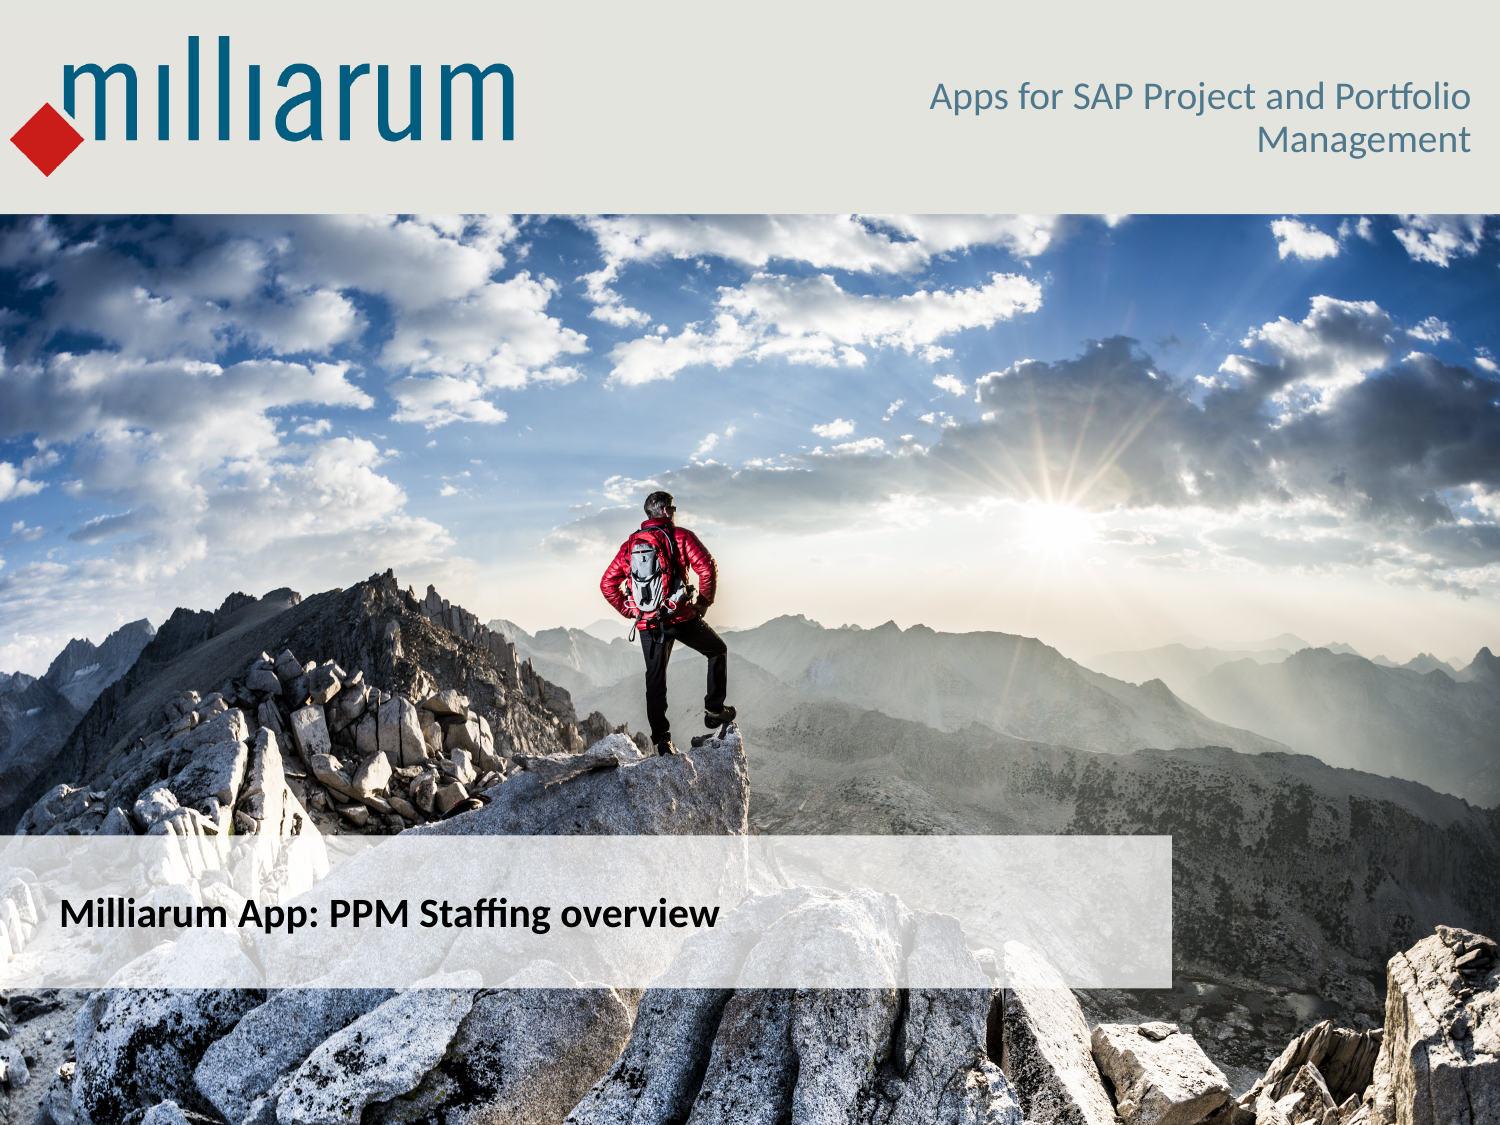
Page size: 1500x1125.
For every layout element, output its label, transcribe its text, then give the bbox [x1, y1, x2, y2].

list Apps for SAP Project and Portfolio Management [694, 67, 1487, 161]
picture [0, 215, 1500, 1125]
picture [0, 0, 1500, 200]
text_box Milliarum App: PPM Staffing overview [44, 878, 1066, 944]
